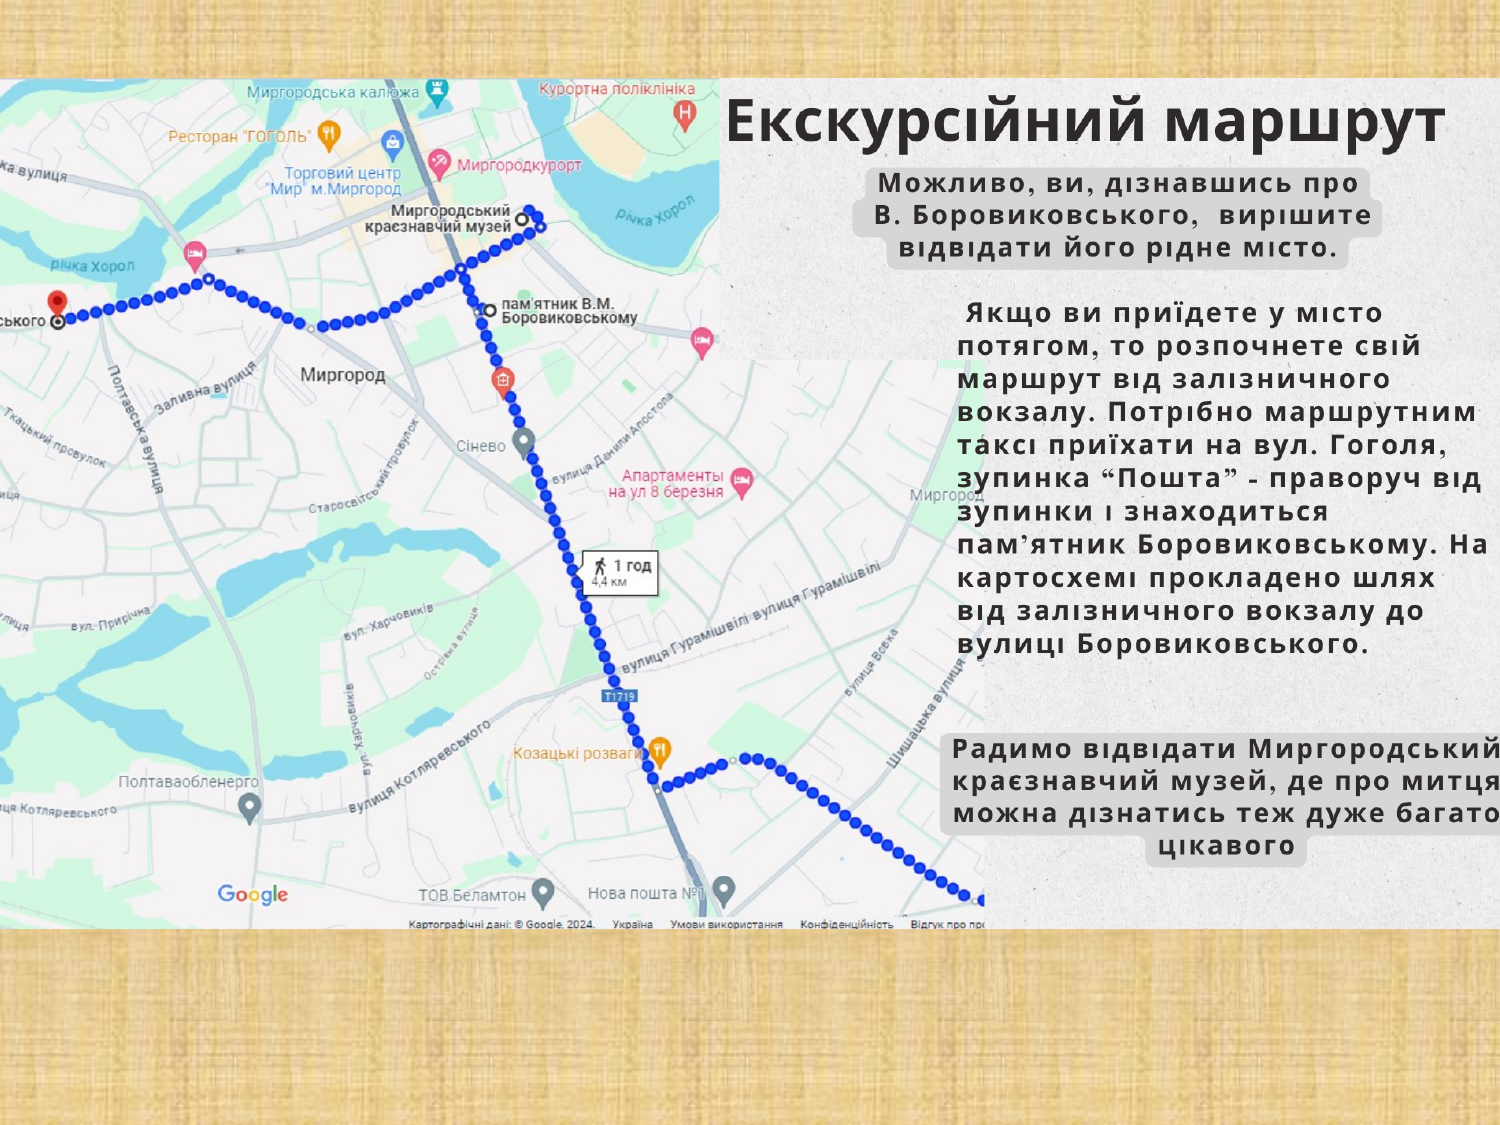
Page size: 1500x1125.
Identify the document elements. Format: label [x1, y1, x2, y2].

picture [0, 0, 1500, 77]
picture [0, 929, 1500, 1125]
list [0, 77, 1500, 929]
